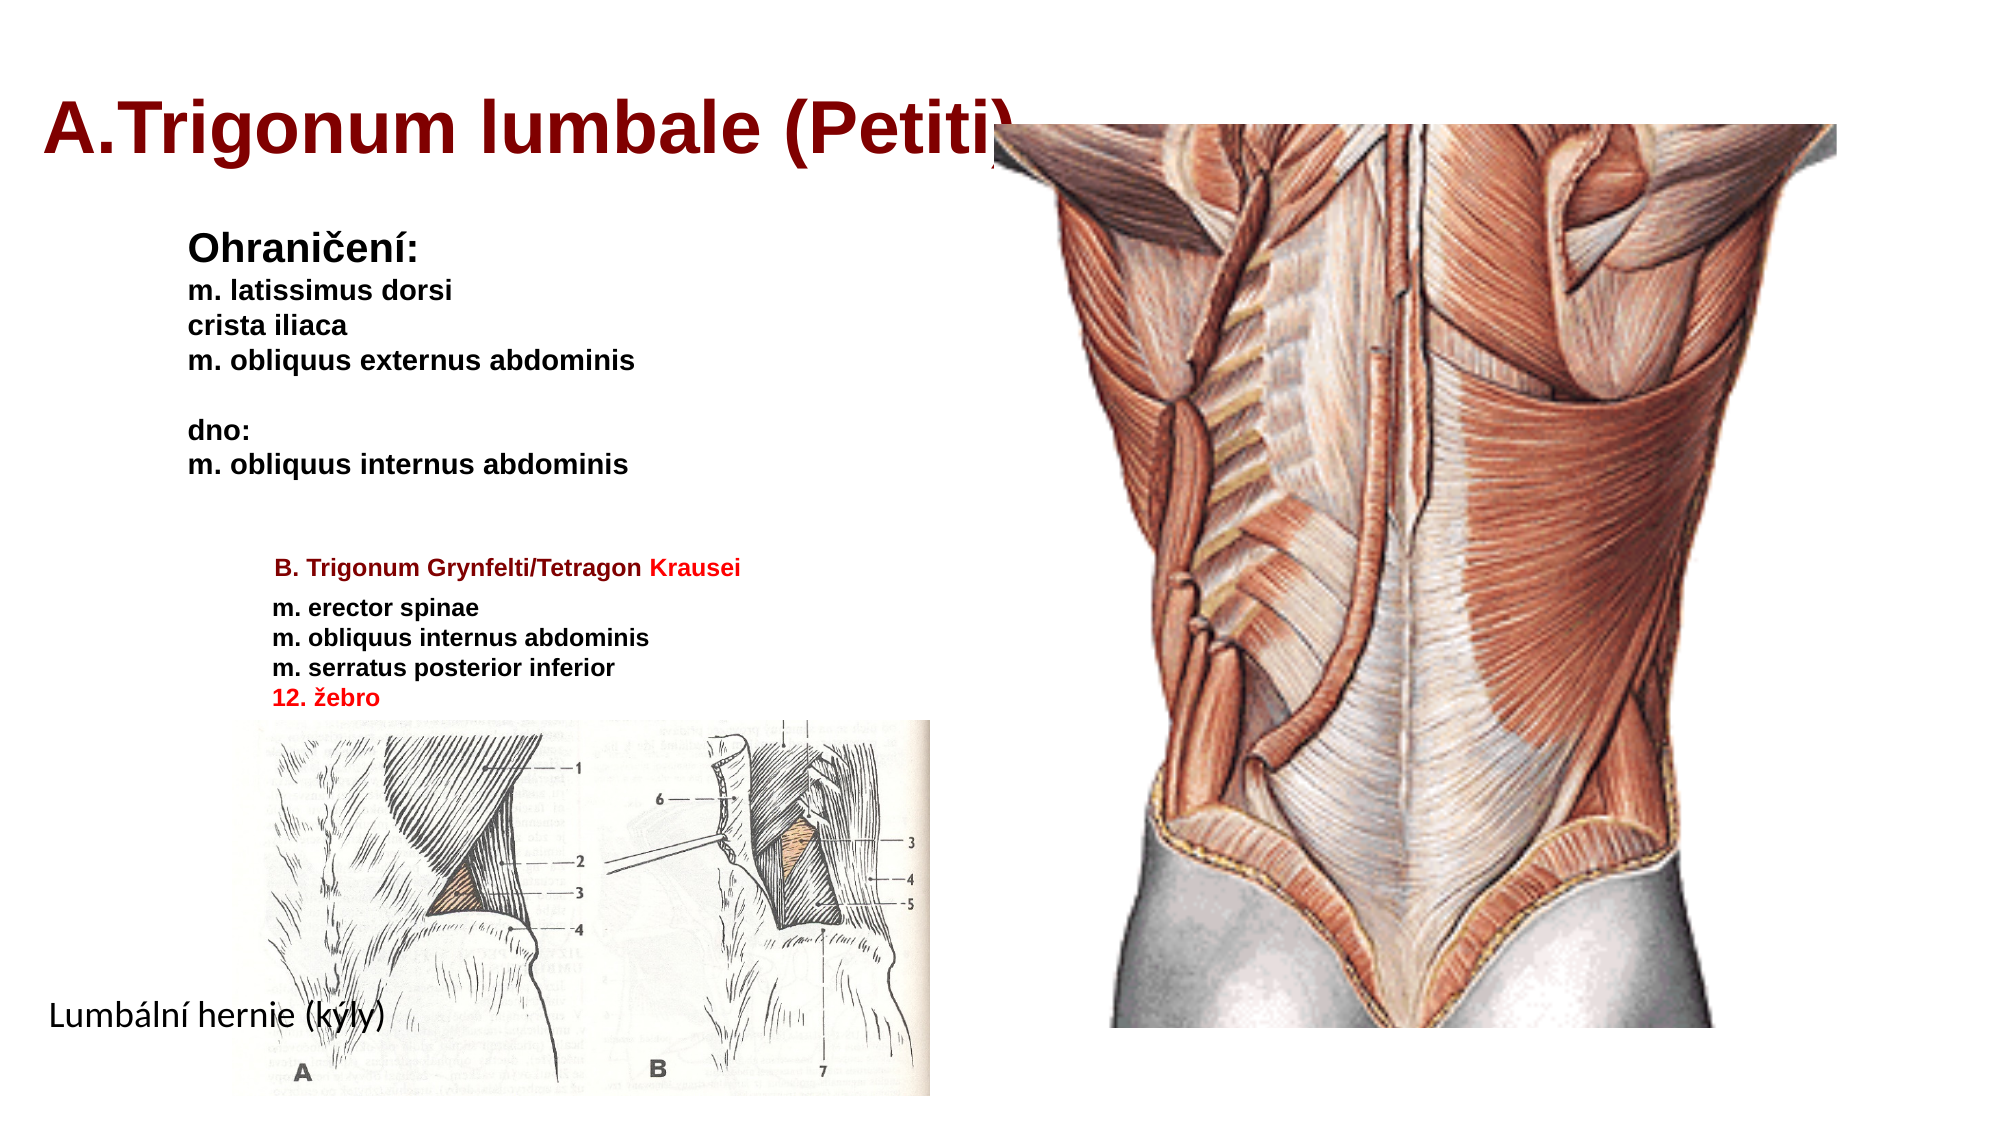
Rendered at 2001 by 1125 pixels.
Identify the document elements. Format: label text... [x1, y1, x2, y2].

text_box B. Trigonum Grynfelti/Tetragon Krausei [259, 543, 757, 584]
text_box m. erector spinae m. obliquus internus abdominis m. serratus posterior inferior 12. žebro [257, 584, 905, 719]
text_box Lumbální hernie (kýly) [34, 982, 232, 1043]
text_box A.Trigonum lumbale (Petiti) [27, 71, 1032, 177]
picture [232, 720, 930, 1096]
text_box Ohraničení: m. latissimus dorsi crista iliaca m. obliquus externus abdominis dno: m. obliquus internus abdominis [172, 213, 977, 489]
picture [994, 124, 1837, 1028]
